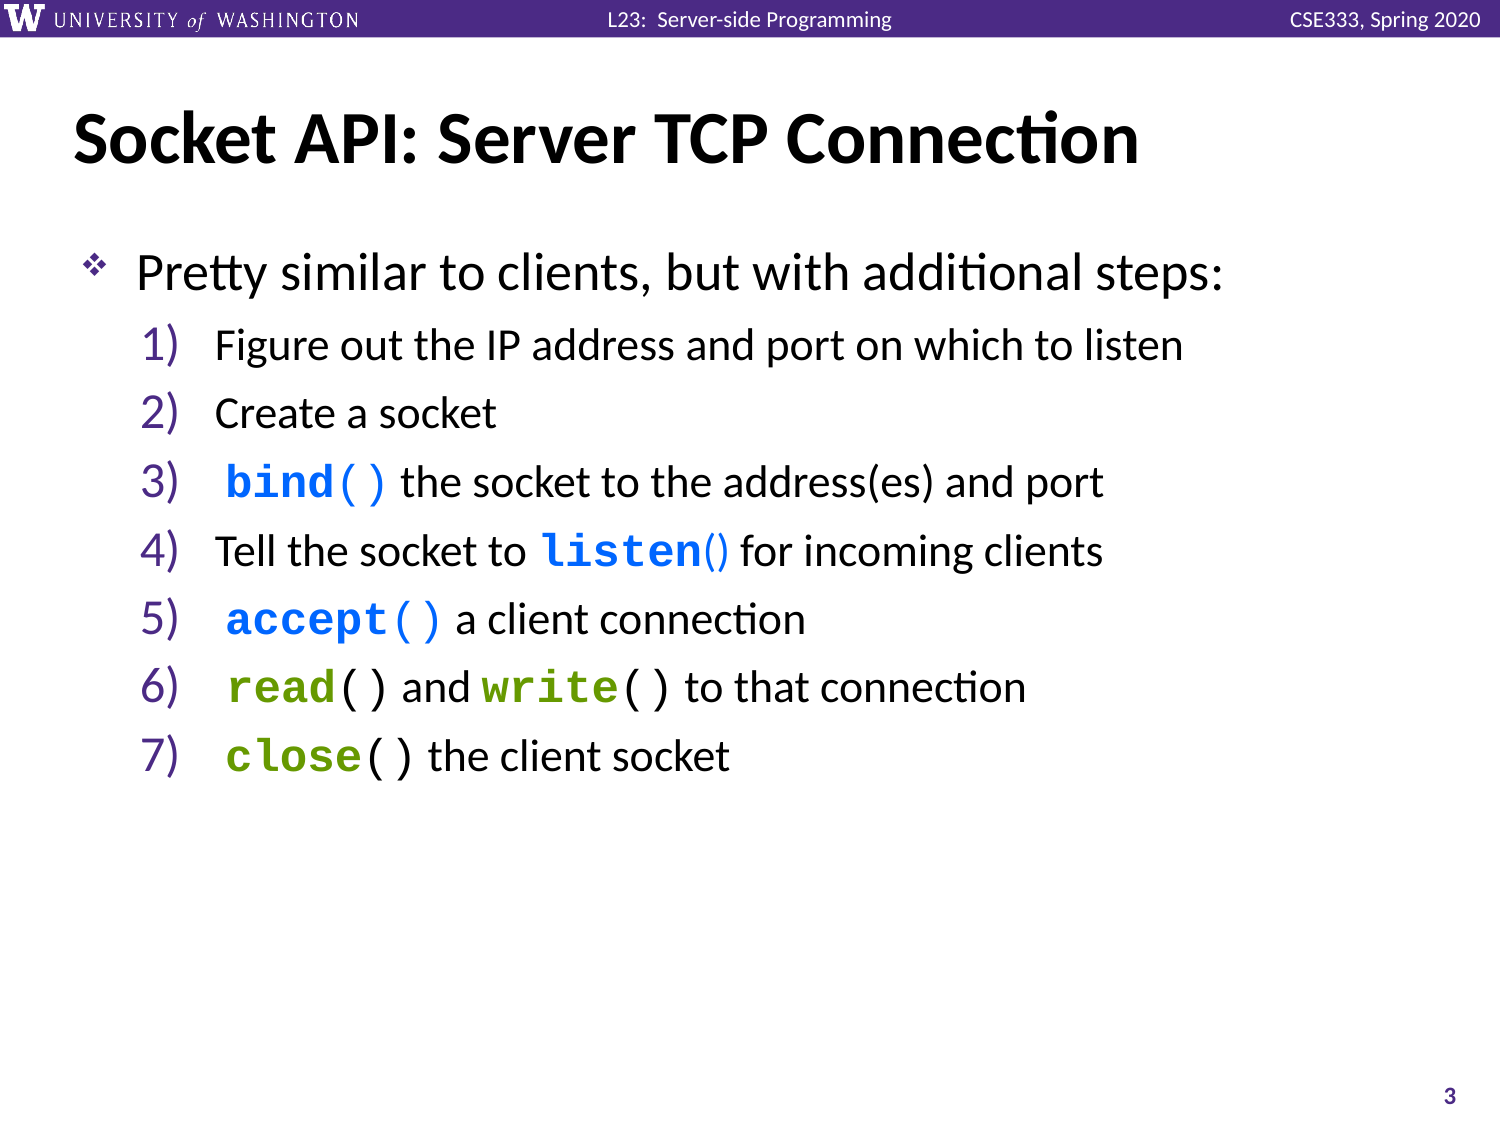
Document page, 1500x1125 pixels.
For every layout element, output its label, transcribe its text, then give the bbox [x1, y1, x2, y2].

slide_number 3 [1400, 1065, 1500, 1125]
picture [4, 4, 358, 32]
title Socket API: Server TCP Connection [58, 71, 1438, 197]
list Pretty similar to clients, but with additional steps: Figure out the IP address and port on which to listen Create a socket bind() the socket to the address(es) and port Tell the socket to listen() for incoming clients accept() a client connection .read() and write() to that connection close() the client socket [64, 223, 1438, 1040]
